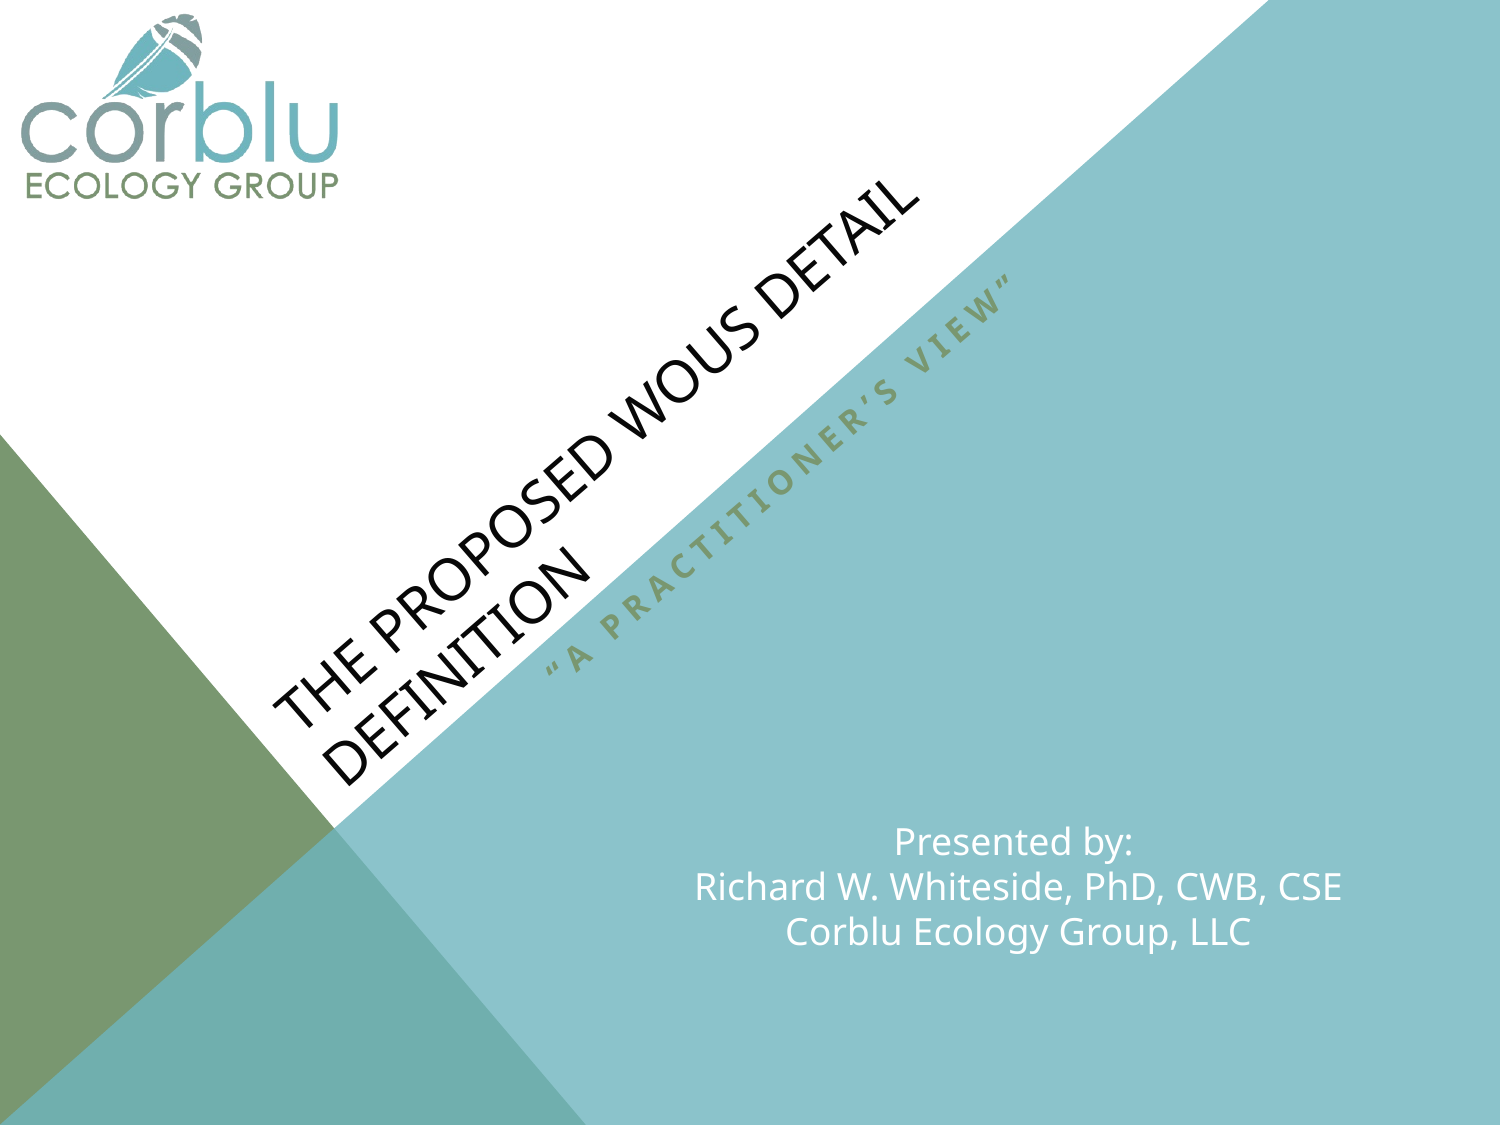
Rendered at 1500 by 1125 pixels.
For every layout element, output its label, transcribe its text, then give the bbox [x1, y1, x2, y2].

text_box Presented by: Richard W. Whiteside, PhD, CWB, CSE Corblu Ecology Group, LLC [599, 811, 1438, 961]
picture [18, 12, 340, 200]
title The Proposed WOUS Detail Definition [237, 0, 1166, 811]
subtitle “A Practitioner’s View” [525, 212, 1101, 721]
